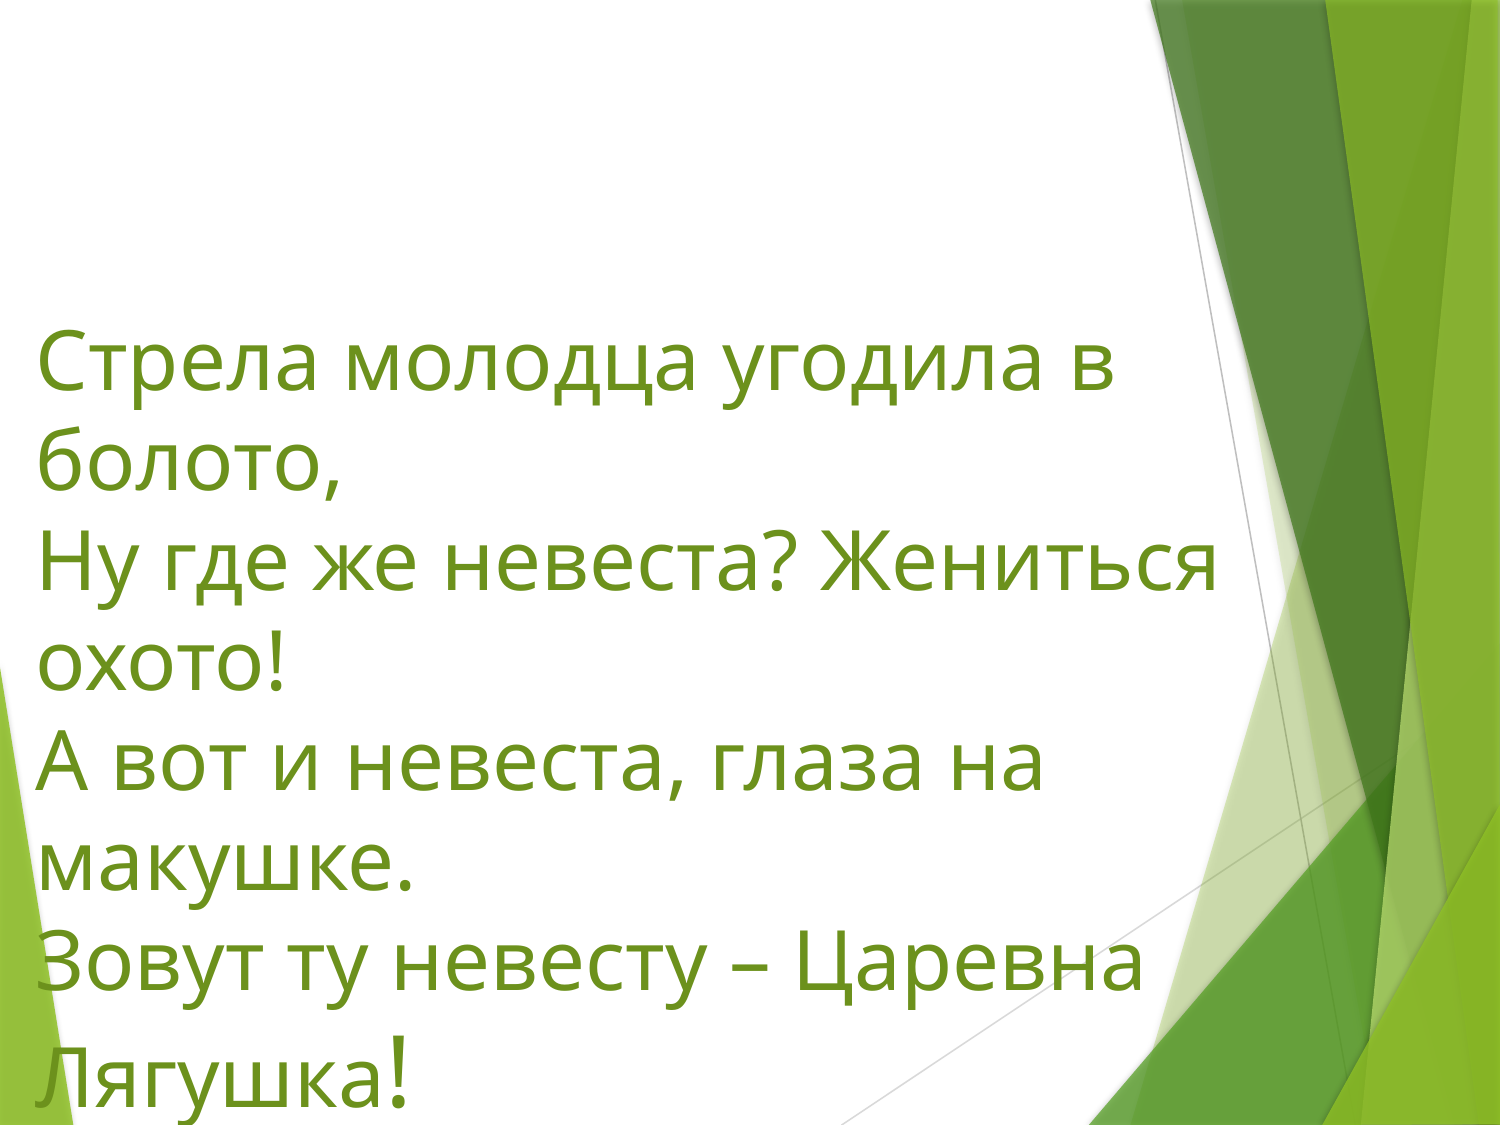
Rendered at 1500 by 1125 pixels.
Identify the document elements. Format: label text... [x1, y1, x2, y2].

text_box Стрела молодца угодила в болото, Ну где же невеста? Жениться охото! А вот и невеста, глаза на макушке. Зовут ту невесту – Царевна Лягушка! [21, 299, 1287, 1125]
